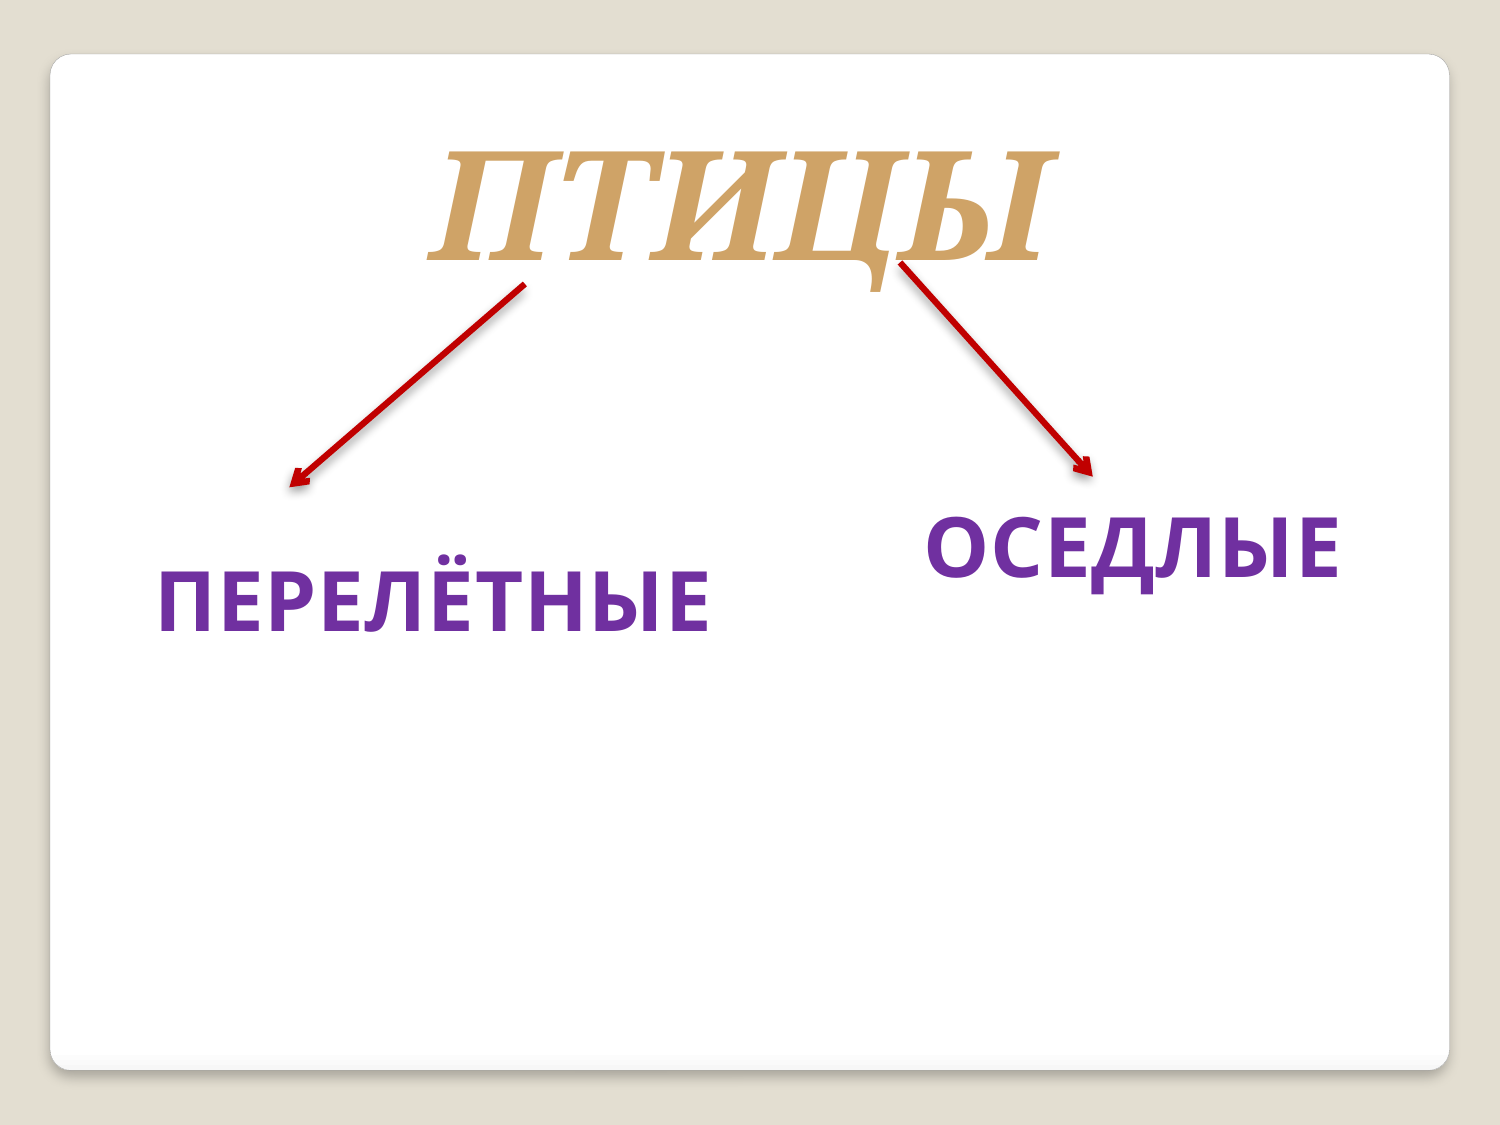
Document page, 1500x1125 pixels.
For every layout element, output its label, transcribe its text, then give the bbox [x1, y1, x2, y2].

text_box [289, 283, 526, 488]
text_box ПЕРЕЛЁТНЫЕ [69, 541, 797, 655]
text_box ОСЕДЛЫЕ [866, 487, 1399, 602]
text_box ПТИЦЫ [416, 101, 1064, 298]
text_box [899, 262, 1093, 477]
